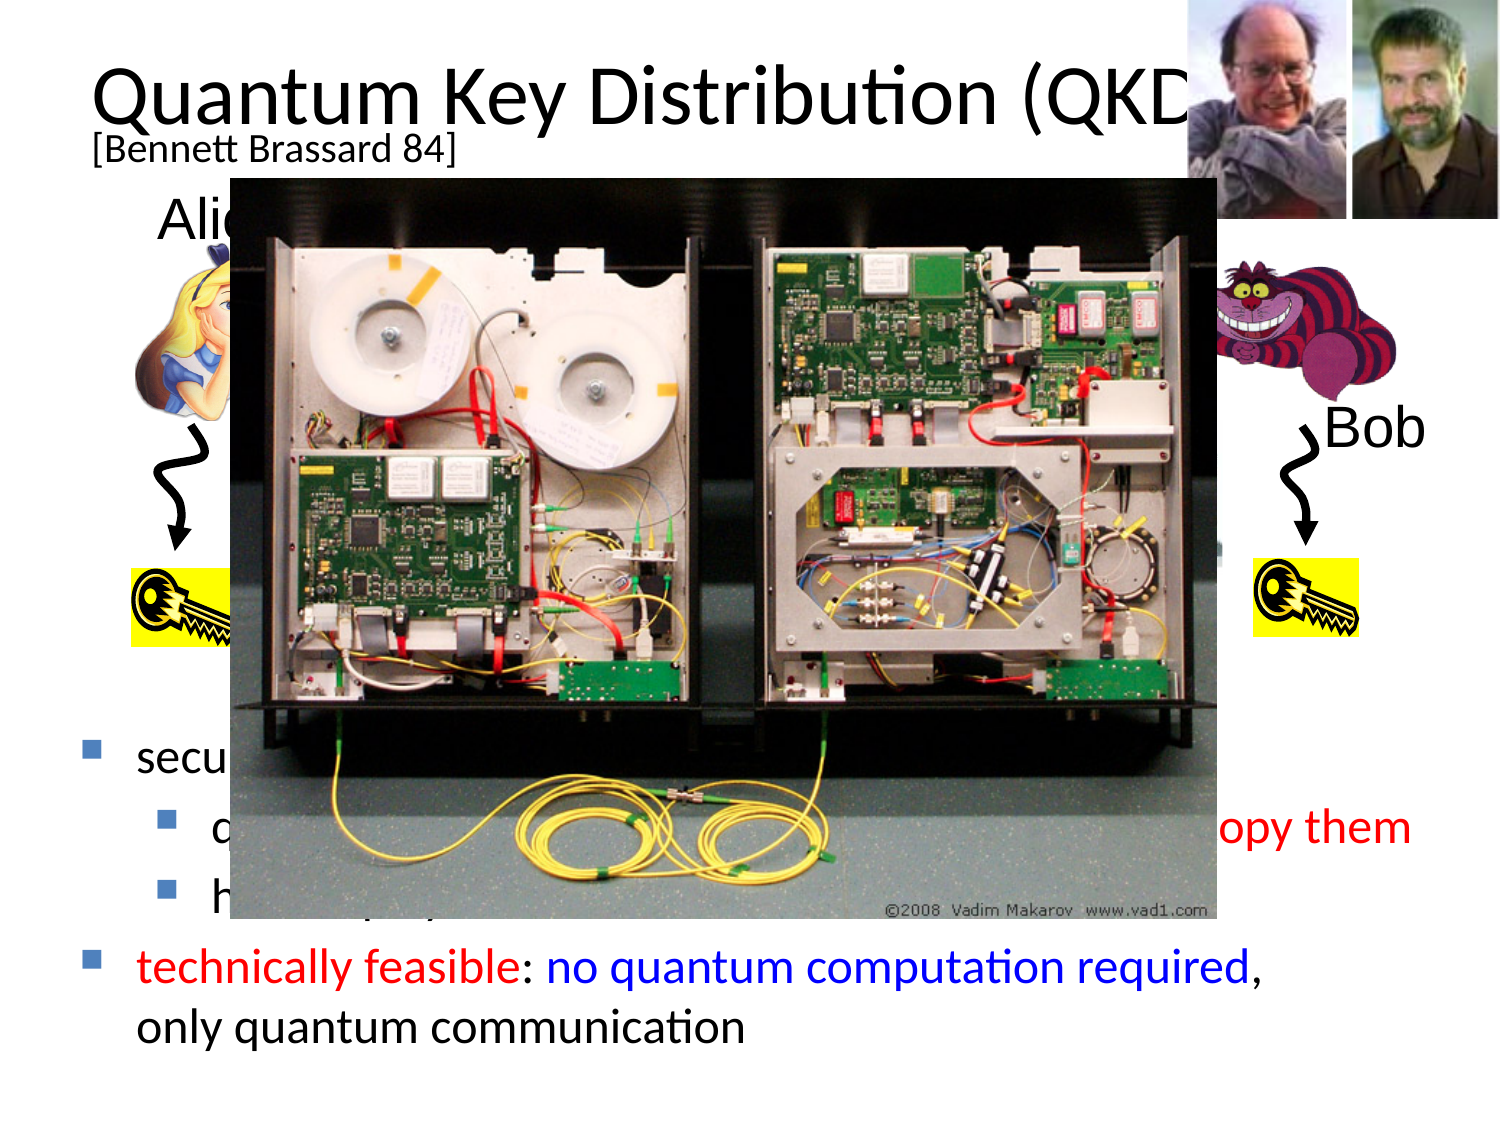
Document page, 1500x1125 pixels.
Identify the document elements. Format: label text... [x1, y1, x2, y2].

picture [1352, 0, 1500, 219]
title Quantum Key Distribution (QKD) [76, 30, 1181, 113]
picture [130, 0, 1399, 919]
text_box Alice [142, 185, 224, 241]
text_box [Bennett Brassard 84] [76, 113, 1181, 185]
text_box [157, 430, 205, 552]
text_box security against unrestricted eavesdroppers: quantum states are unknown to Eve, she cannot copy them honest players can check whether Eve interfered technically feasible: no quantum computation required, only quantum communication [65, 716, 1436, 1083]
text_box [1283, 426, 1313, 546]
picture [1252, 557, 1360, 638]
text_box Bob [1308, 382, 1500, 467]
